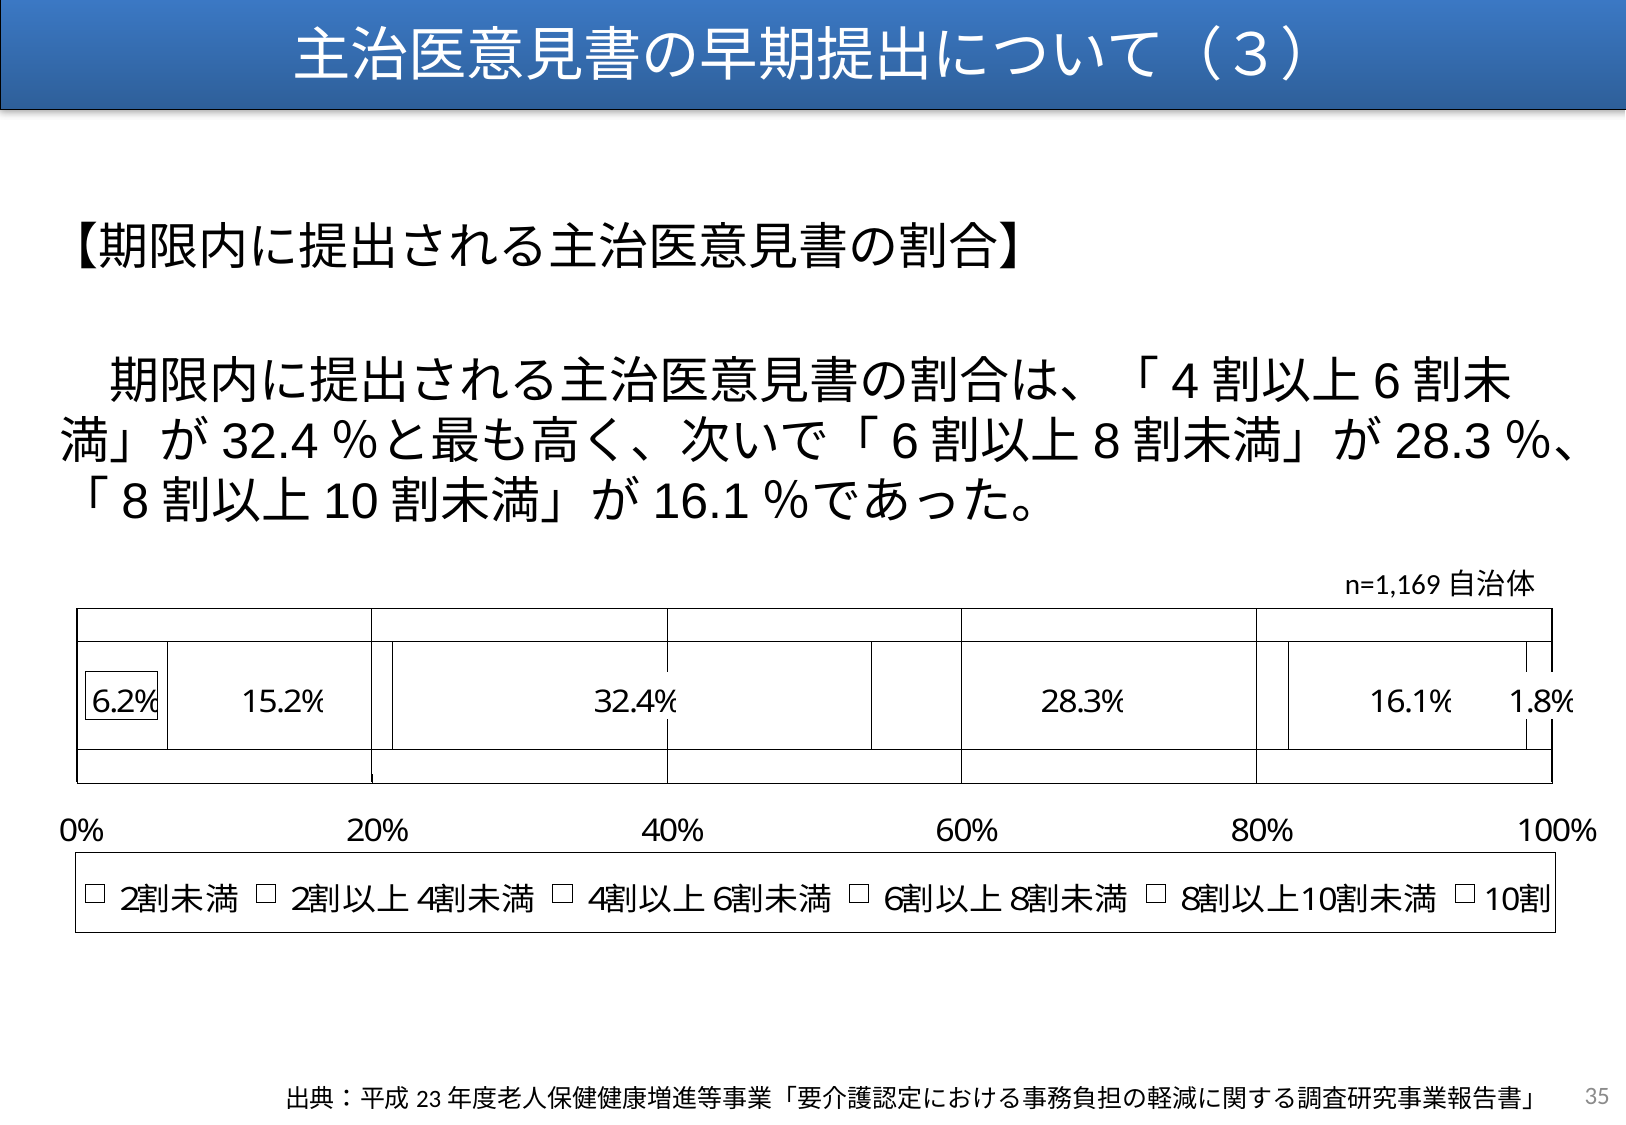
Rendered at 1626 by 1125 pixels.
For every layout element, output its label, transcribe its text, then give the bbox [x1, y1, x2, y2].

text_box 【期限内に提出される主治医意見書の割合】 [32, 207, 1099, 282]
picture [0, 589, 1625, 947]
text_box 出典：平成23年度老人保健健康増進等事業「要介護認定における事務負担の軽減に関する調査研究事業報告書」 [25, 1066, 1245, 1125]
text_box 期限内に提出される主治医意見書の割合は、「4割以上6割未満」が32.4％と最も高く、次いで「6割以上8割未満」が28.3％、「8割以上10割未満」が16.1％であった。 [44, 340, 1594, 536]
text_box 主治医意見書の早期提出について（３） [0, 0, 1625, 110]
text_box n=1,169自治体 [1303, 550, 1577, 588]
slide_number 34 [1245, 1065, 1625, 1125]
